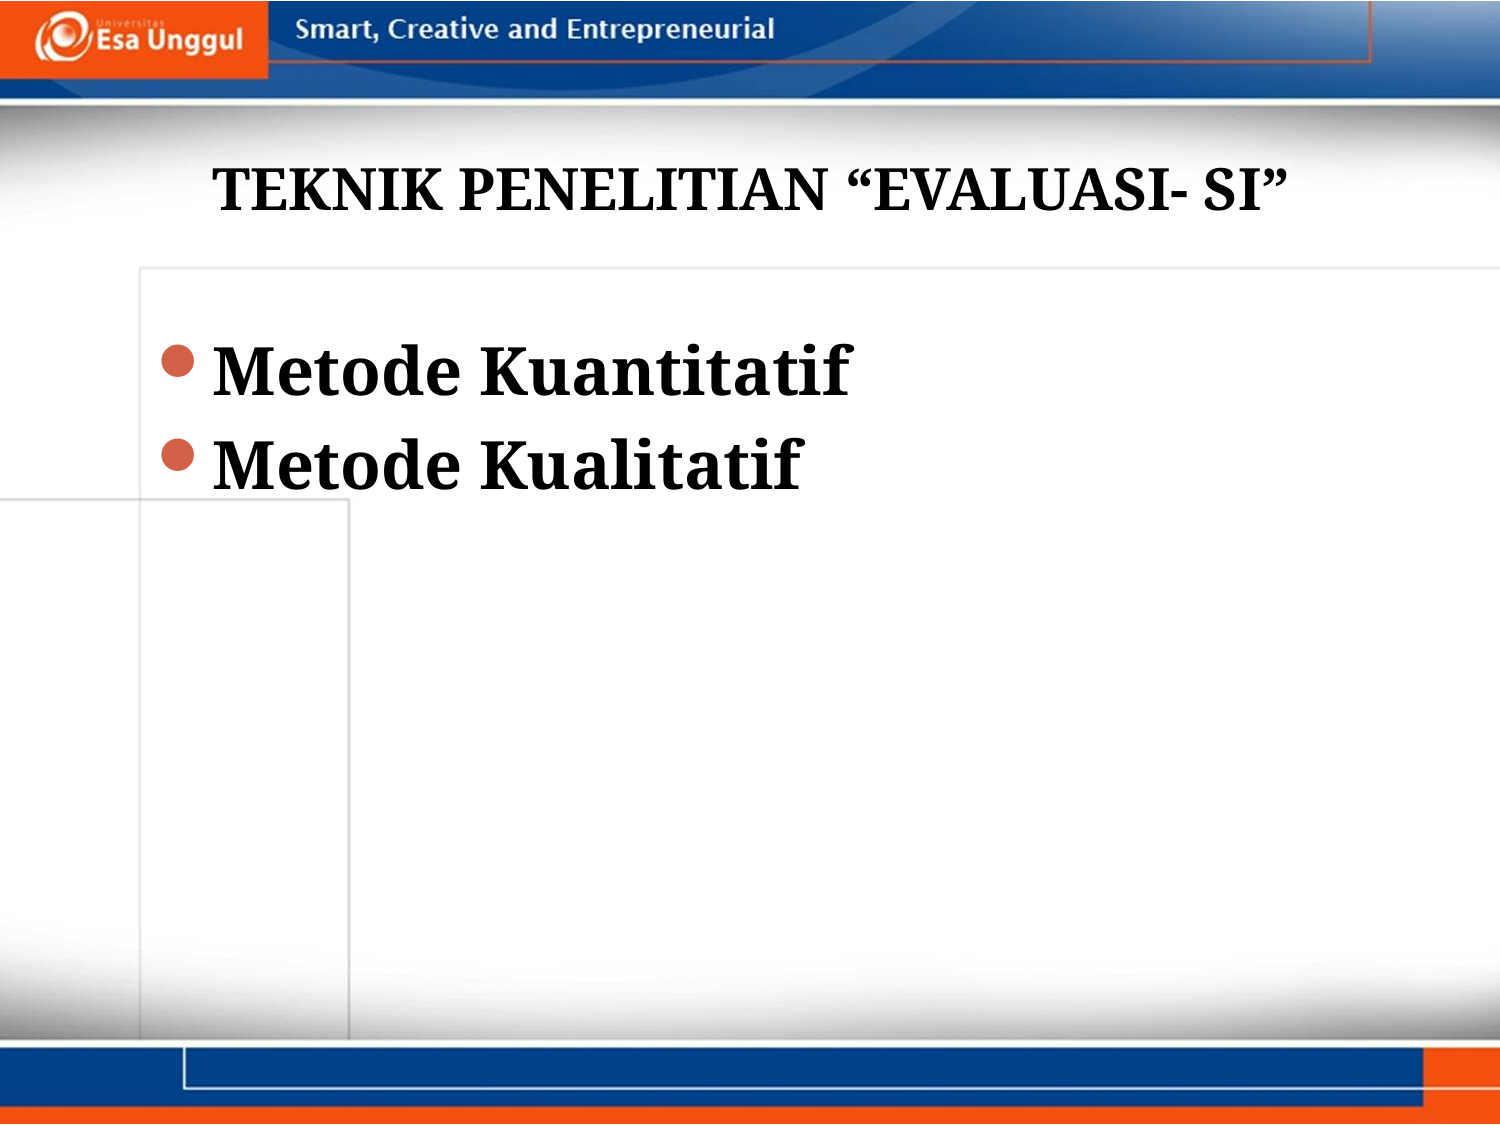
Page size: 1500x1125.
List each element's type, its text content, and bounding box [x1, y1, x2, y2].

text_box Metode Kuantitatif Metode Kualitatif [154, 312, 963, 503]
picture [0, 1, 1500, 1124]
title TEKNIK PENELITIAN “EVALUASI- SI” [154, 149, 1346, 341]
